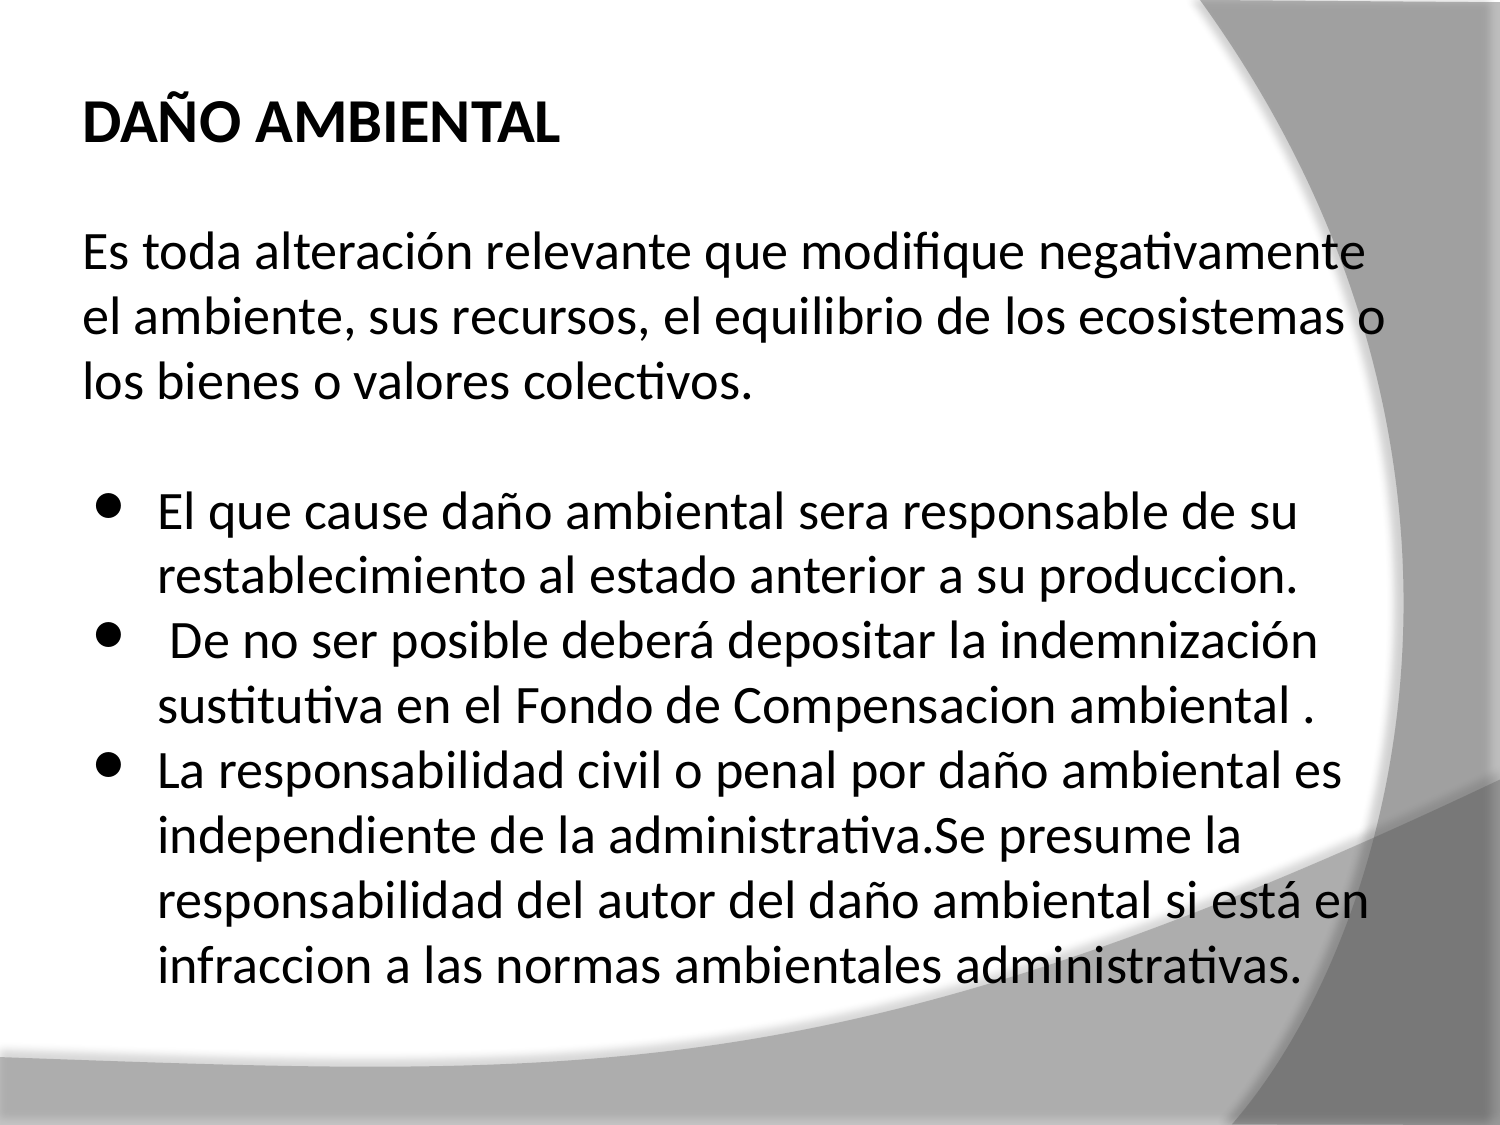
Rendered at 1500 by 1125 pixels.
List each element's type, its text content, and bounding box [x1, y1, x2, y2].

text_box DAÑO AMBIENTAL Es toda alteración relevante que modifique negativamente el ambiente, sus recursos, el equilibrio de los ecosistemas o los bienes o valores colectivos. El que cause daño ambiental sera responsable de su restablecimiento al estado anterior a su produccion. De no ser posible deberá depositar la indemnización sustitutiva en el Fondo de Compensacion ambiental . La responsabilidad civil o penal por daño ambiental es independiente de la administrativa.Se presume la responsabilidad del autor del daño ambiental si está en infraccion a las normas ambientales administrativas. [67, 65, 1417, 1045]
